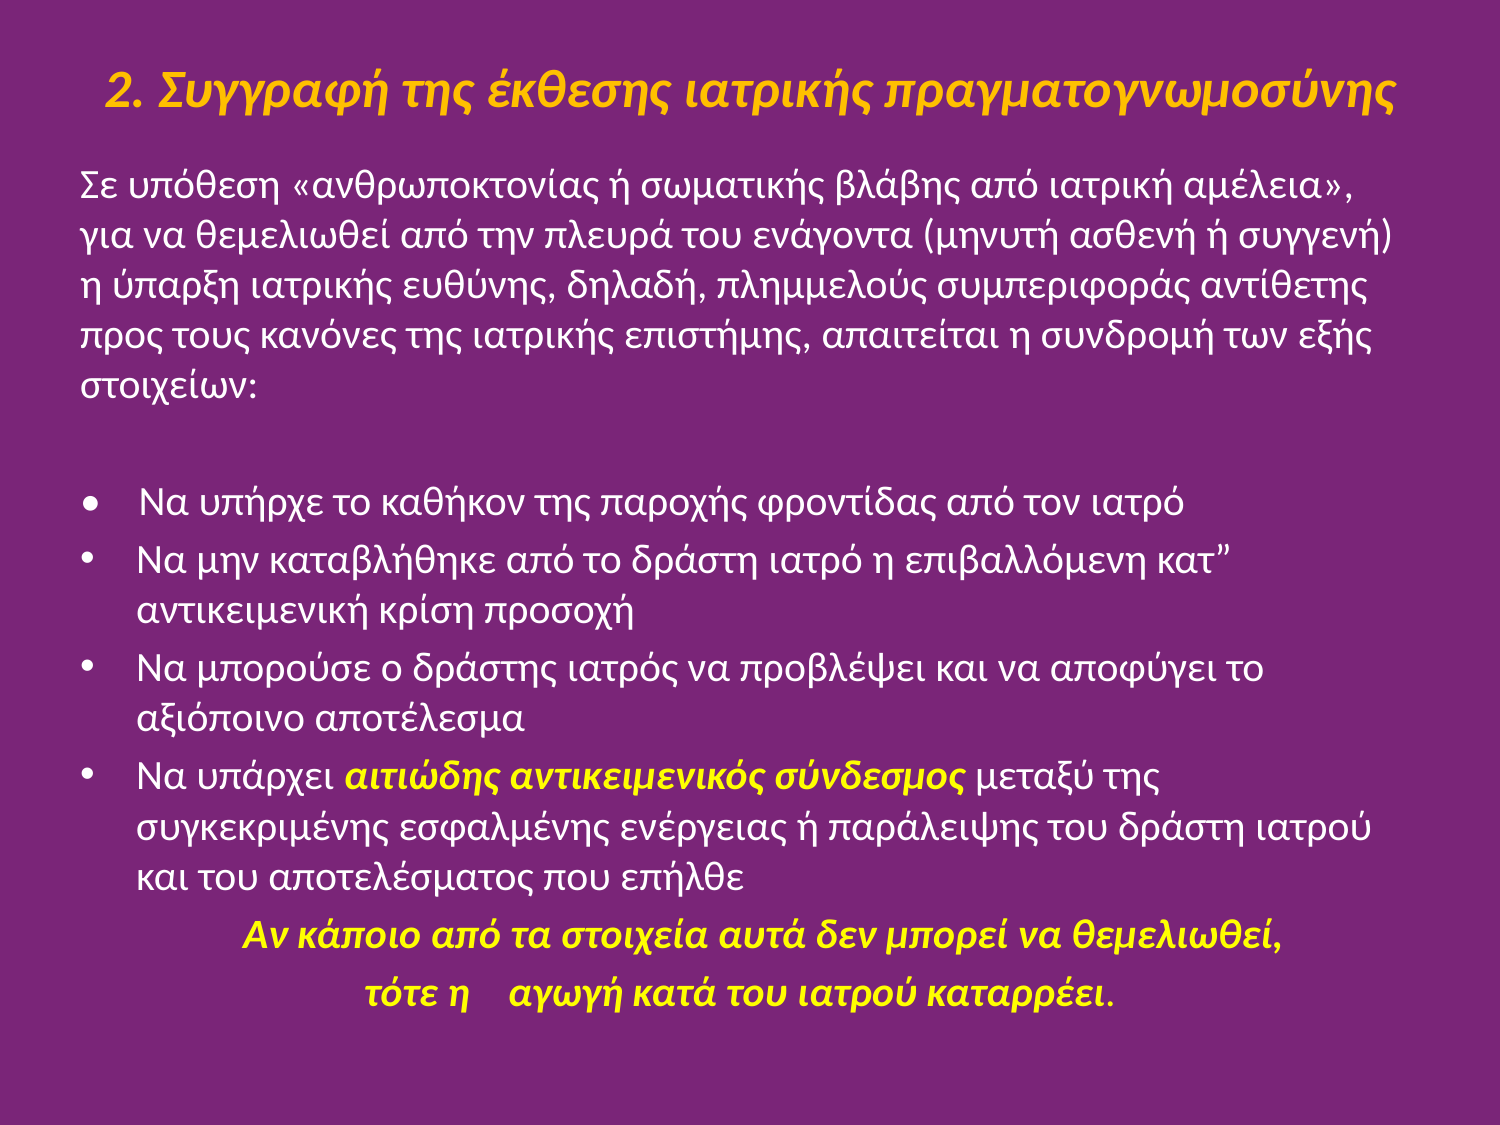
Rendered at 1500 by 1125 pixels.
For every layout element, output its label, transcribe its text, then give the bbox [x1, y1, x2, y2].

list Σε υπόθεση «ανθρωποκτονίας ή σωματικής βλάβης από ιατρική αμέλεια», για να θεμελιωθεί από την πλευρά του ενάγοντα (μηνυτή ασθενή ή συγγενή) η ύπαρξη ιατρικής ευθύνης, δηλαδή, πλημμελούς συμπεριφοράς αντίθετης προς τους κανόνες της ιατρικής επιστήμης, απαιτείται η συνδρομή των εξής στοιχείων: • Να υπήρχε το καθήκον της παροχής φροντίδας από τον ιατρό Να μην καταβλήθηκε από το δράστη ιατρό η επιβαλλόμενη κατ” αντικειμενική κρίση προσοχή Να μπορούσε ο δράστης ιατρός να προβλέψει και να αποφύγει το αξιόποινο αποτέλεσμα Να υπάρχει αιτιώδης αντικειμενικός σύνδεσμος μεταξύ της συγκεκριμένης εσφαλμένης ενέργειας ή παράλειψης του δράστη ιατρού και του αποτελέσματος που επήλθε Αν κάποιο από τα στοιχεία αυτά δεν μπορεί να θεμελιωθεί, τότε η αγωγή κατά του ιατρού καταρρέει. [64, 149, 1415, 1000]
title 2. Συγγραφή της έκθεσης ιατρικής πραγματογνωμοσύνης [75, 45, 1425, 233]
